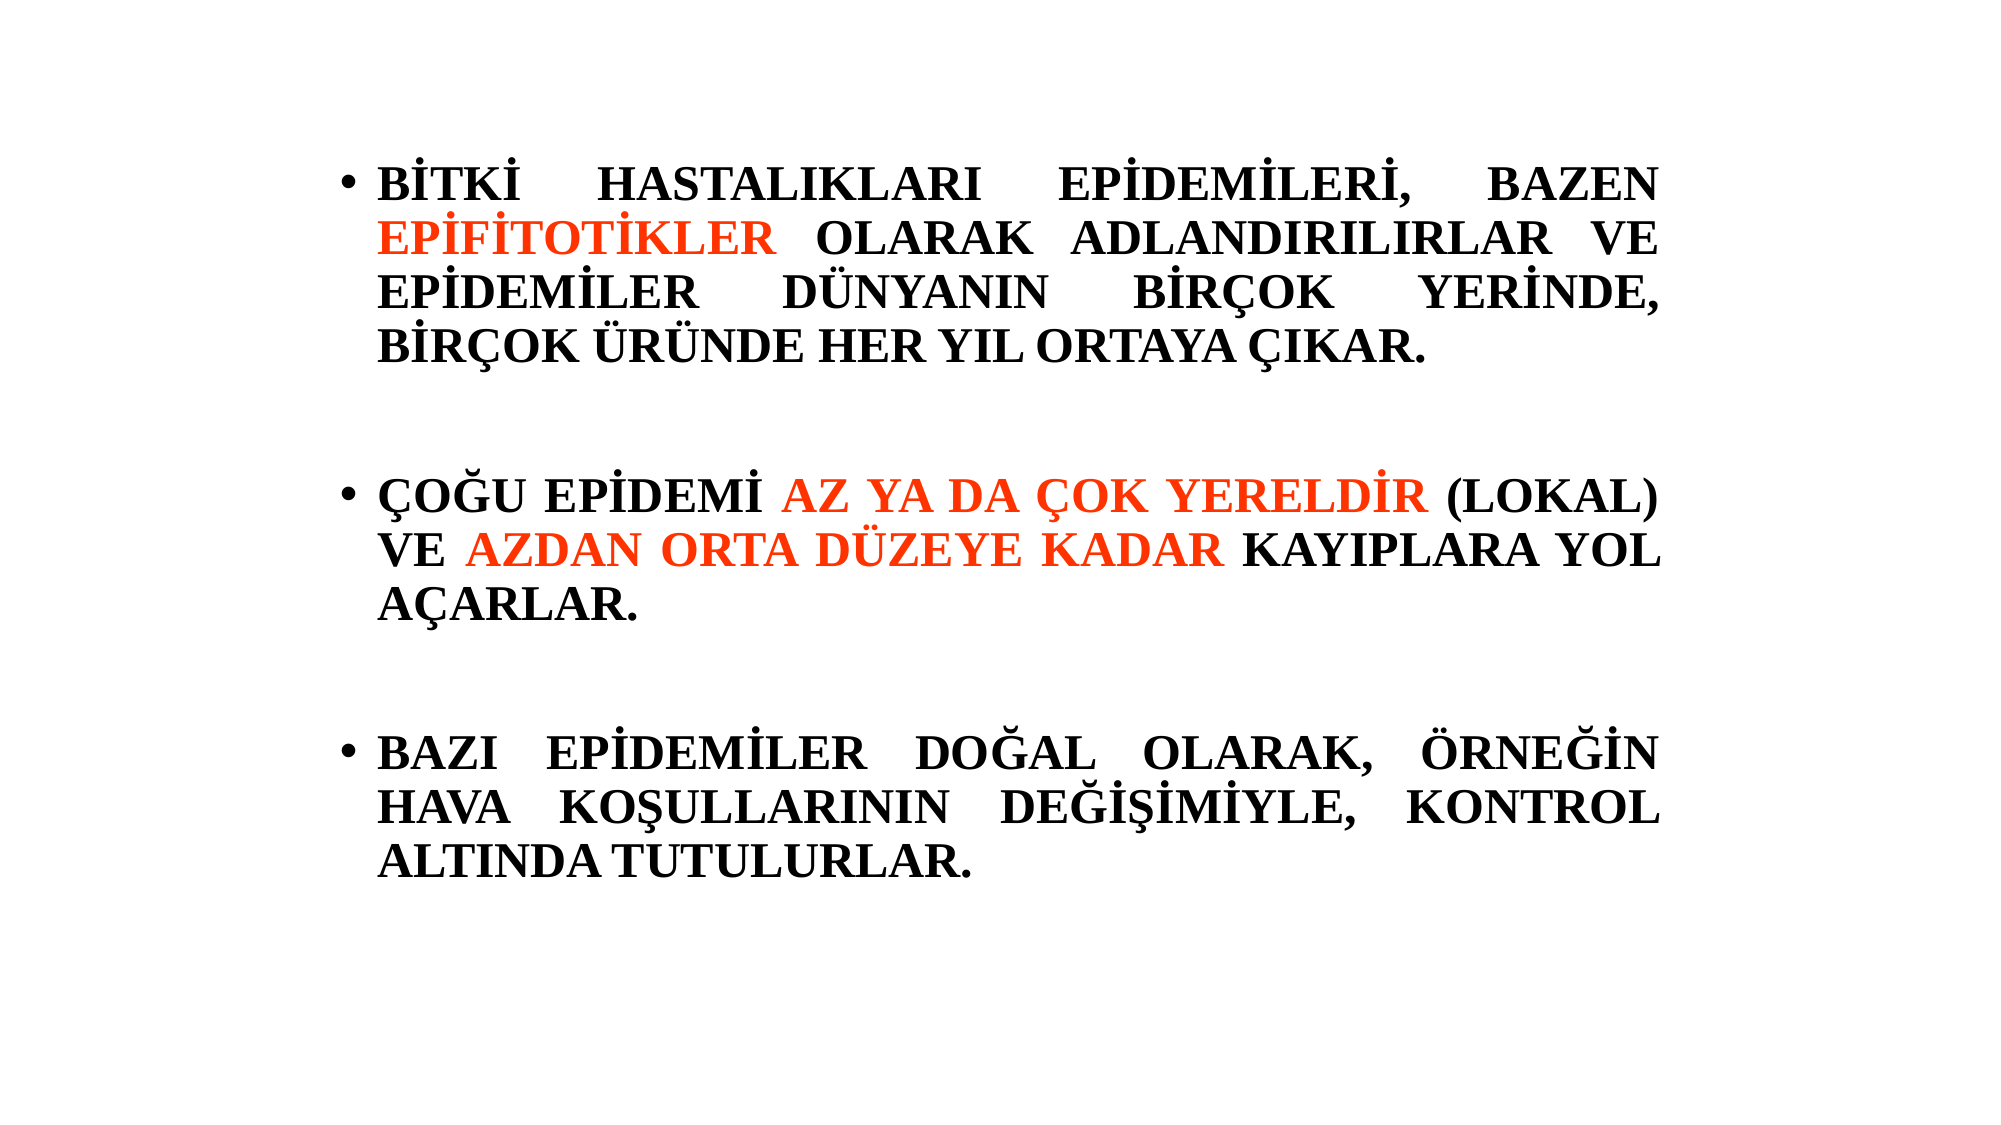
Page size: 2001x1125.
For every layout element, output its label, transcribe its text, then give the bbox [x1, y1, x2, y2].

list BİTKİ HASTALIKLARI EPİDEMİLERİ, BAZEN EPİFİTOTİKLER OLARAK ADLANDIRILIRLAR VE EPİDEMİLER DÜNYANIN BİRÇOK YERİNDE, BİRÇOK ÜRÜNDE HER YIL ORTAYA ÇIKAR. ÇOĞU EPİDEMİ AZ YA DA ÇOK YERELDİR (LOKAL) VE AZDAN ORTA DÜZEYE KADAR KAYIPLARA YOL AÇARLAR. BAZI EPİDEMİLER DOĞAL OLARAK, ÖRNEĞİN HAVA KOŞULLARININ DEĞİŞİMİYLE, KONTROL ALTINDA TUTULURLAR. [324, 149, 1675, 950]
